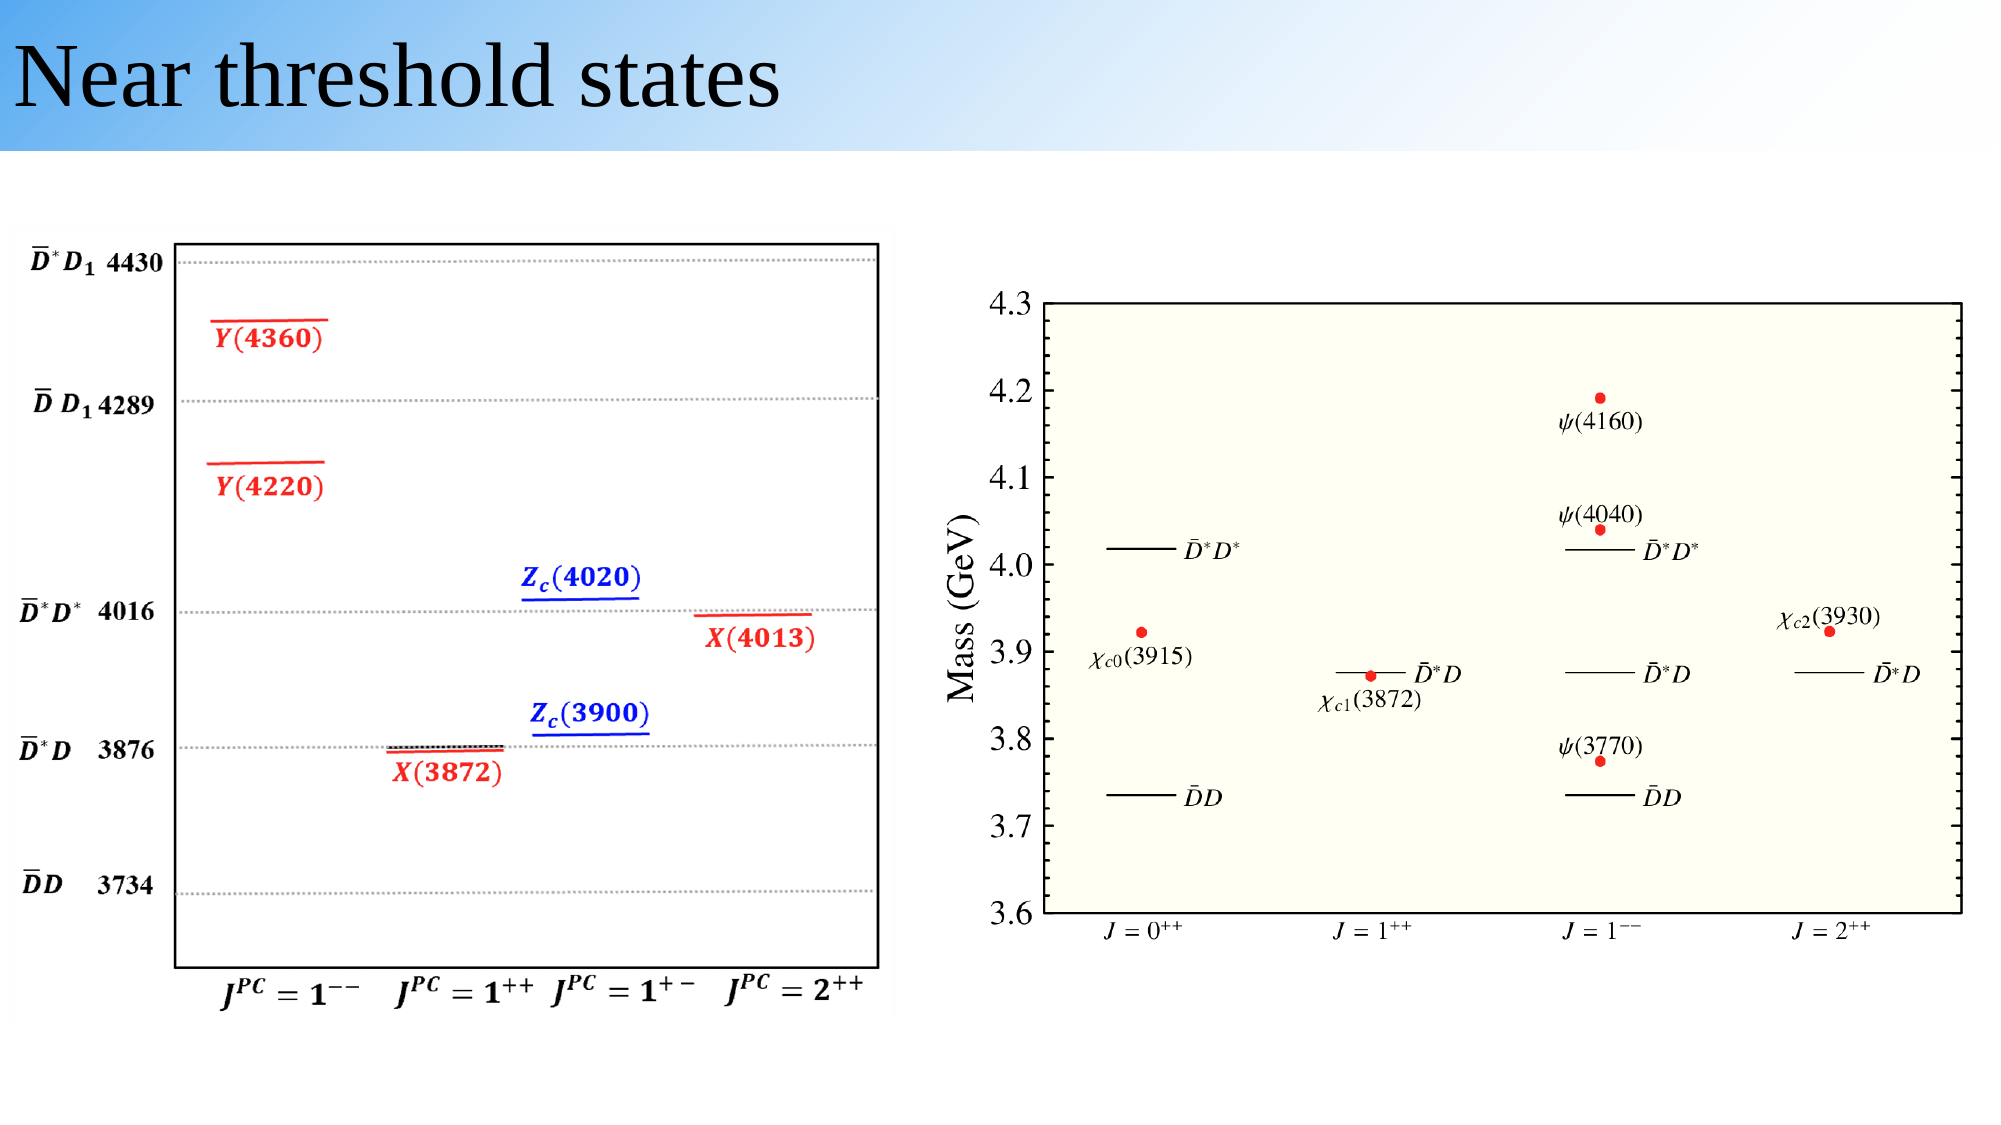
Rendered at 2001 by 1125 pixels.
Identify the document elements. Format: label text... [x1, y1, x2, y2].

text_box Near threshold states [0, 0, 2000, 151]
picture [10, 225, 898, 1021]
picture [932, 282, 1975, 955]
